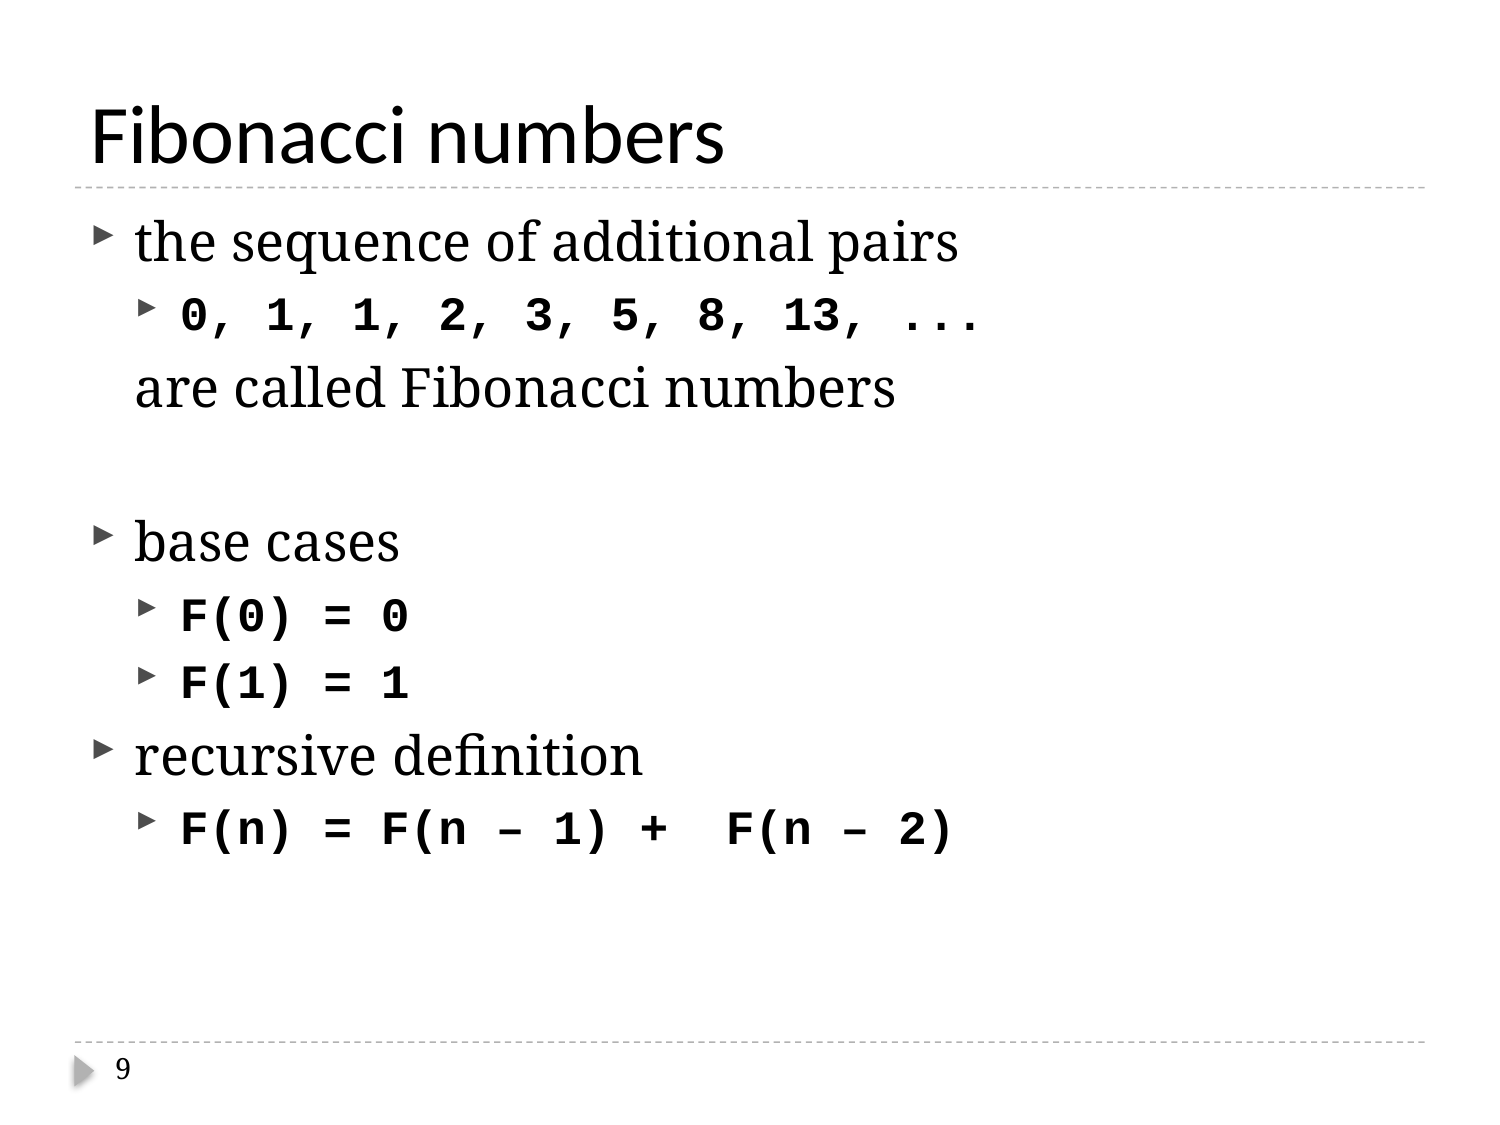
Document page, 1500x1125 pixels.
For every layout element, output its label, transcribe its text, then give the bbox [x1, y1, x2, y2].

list the sequence of additional pairs 0, 1, 1, 2, 3, 5, 8, 13, ... are called Fibonacci numbers base cases F(0) = 0 F(1) = 1 recursive definition F(n) = F(n – 1) + F(n – 2) [74, 199, 1426, 1011]
title Fibonacci numbers [74, 24, 1426, 188]
slide_number 9 [100, 1042, 426, 1103]
